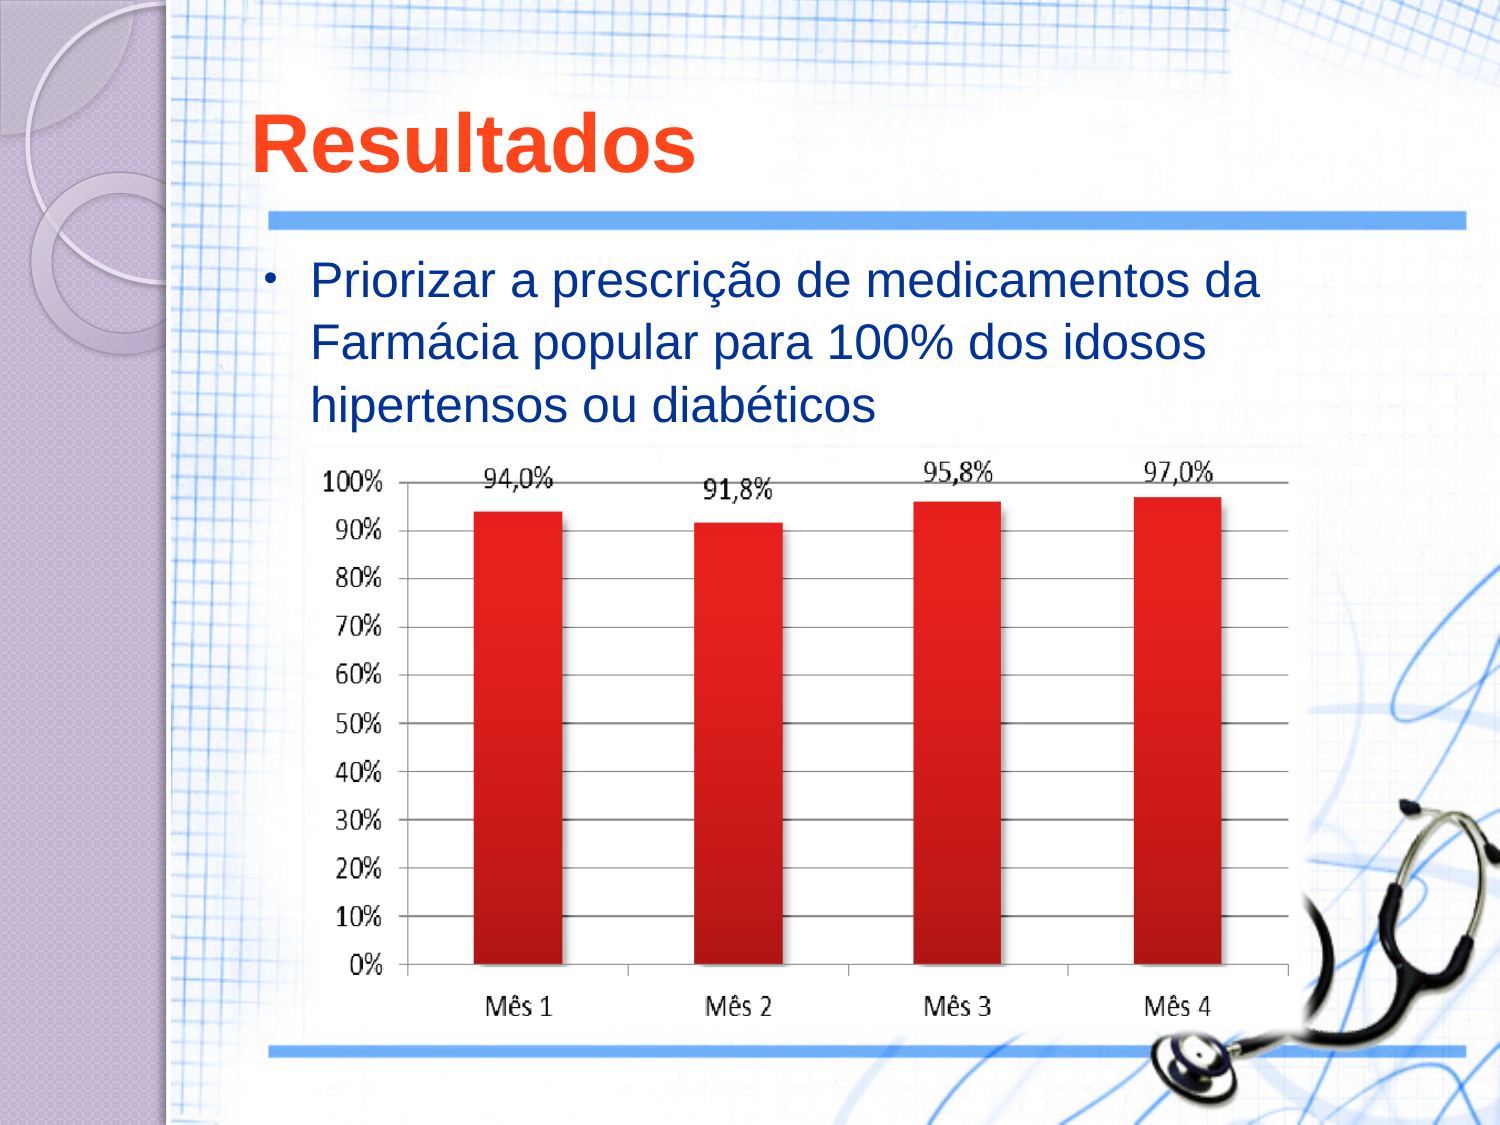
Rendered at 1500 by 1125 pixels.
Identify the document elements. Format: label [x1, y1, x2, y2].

picture [170, 0, 1500, 1125]
